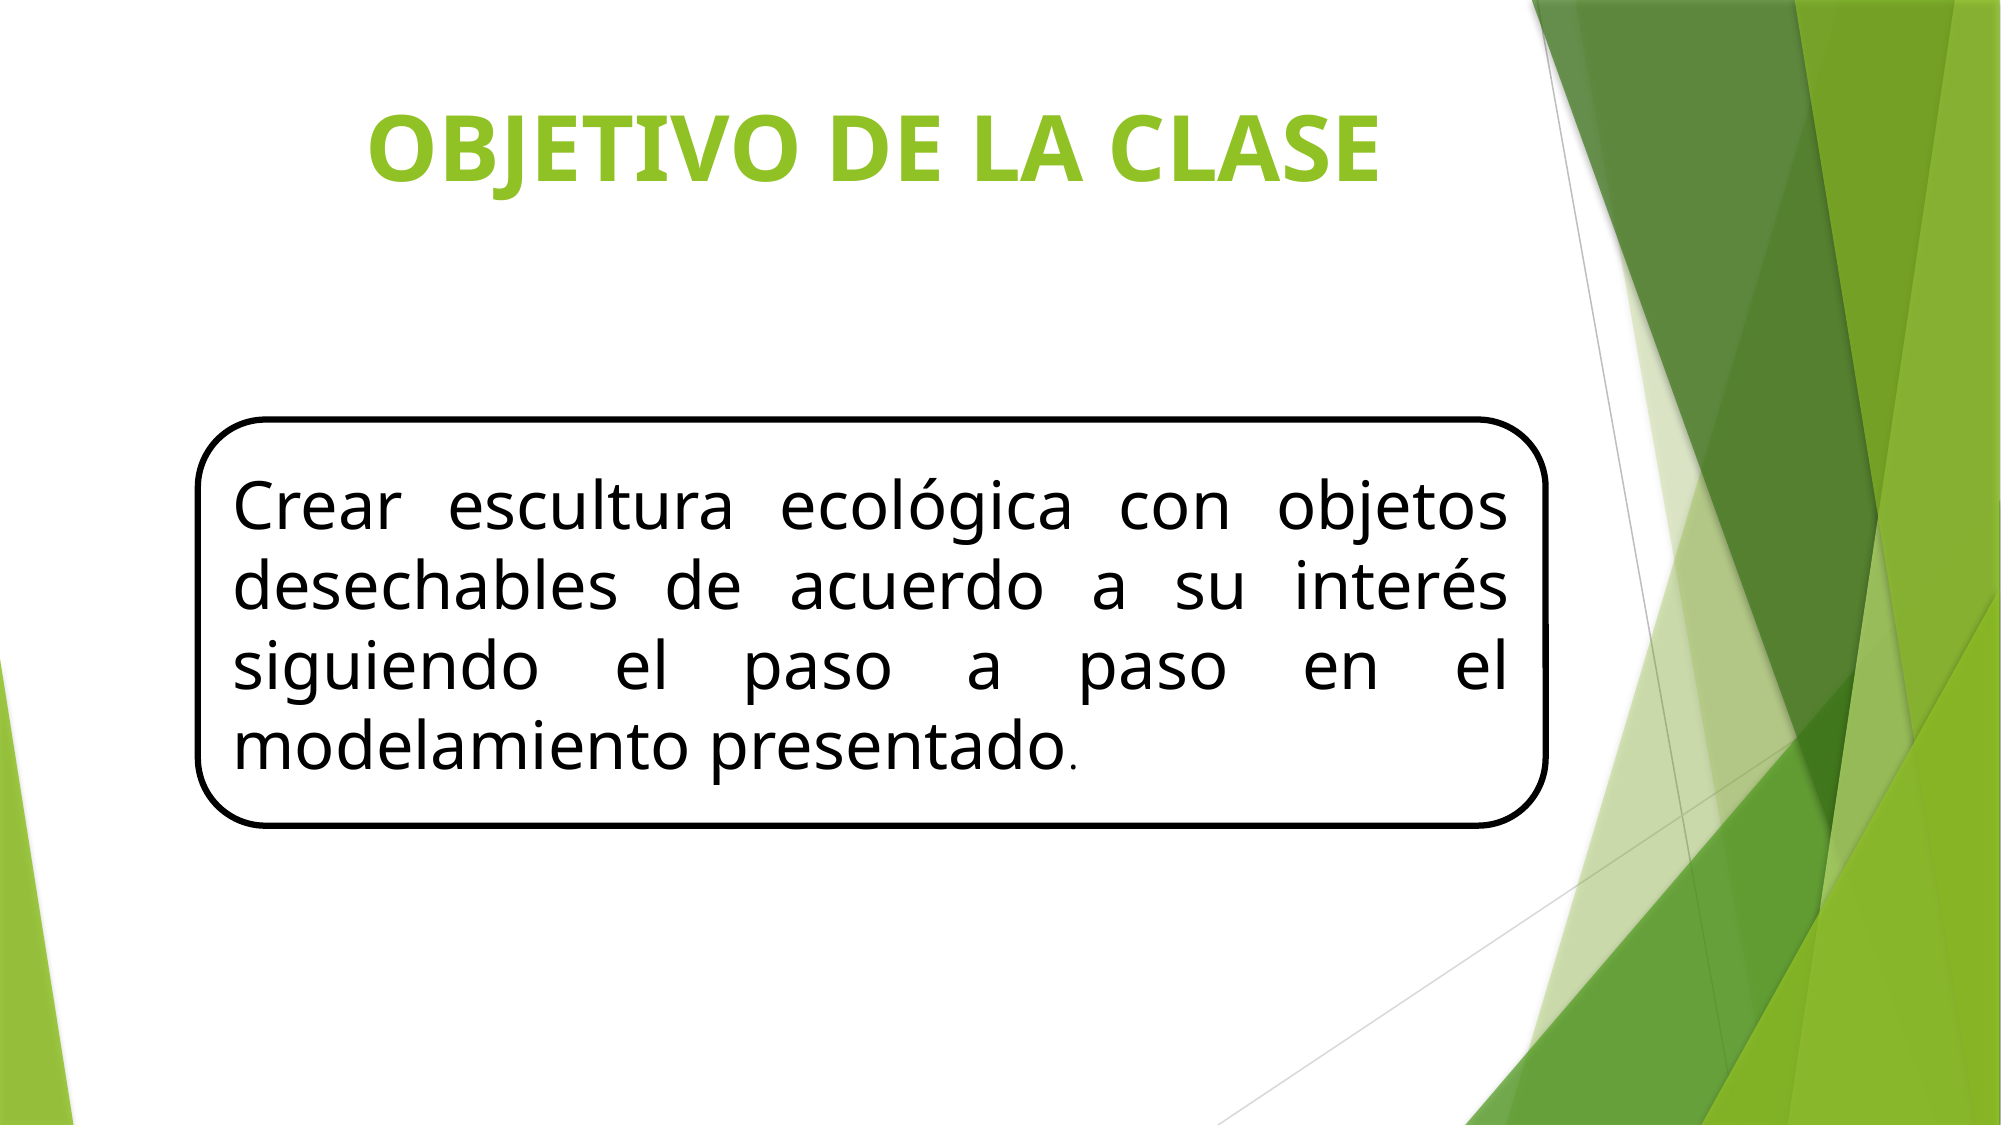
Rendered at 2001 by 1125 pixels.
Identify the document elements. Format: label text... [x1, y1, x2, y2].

text_box Crear escultura ecológica con objetos desechables de acuerdo a su interés siguiendo el paso a paso en el modelamiento presentado. [196, 417, 1548, 828]
title OBJETIVO DE LA CLASE [169, 82, 1580, 300]
list [111, 358, 1611, 996]
